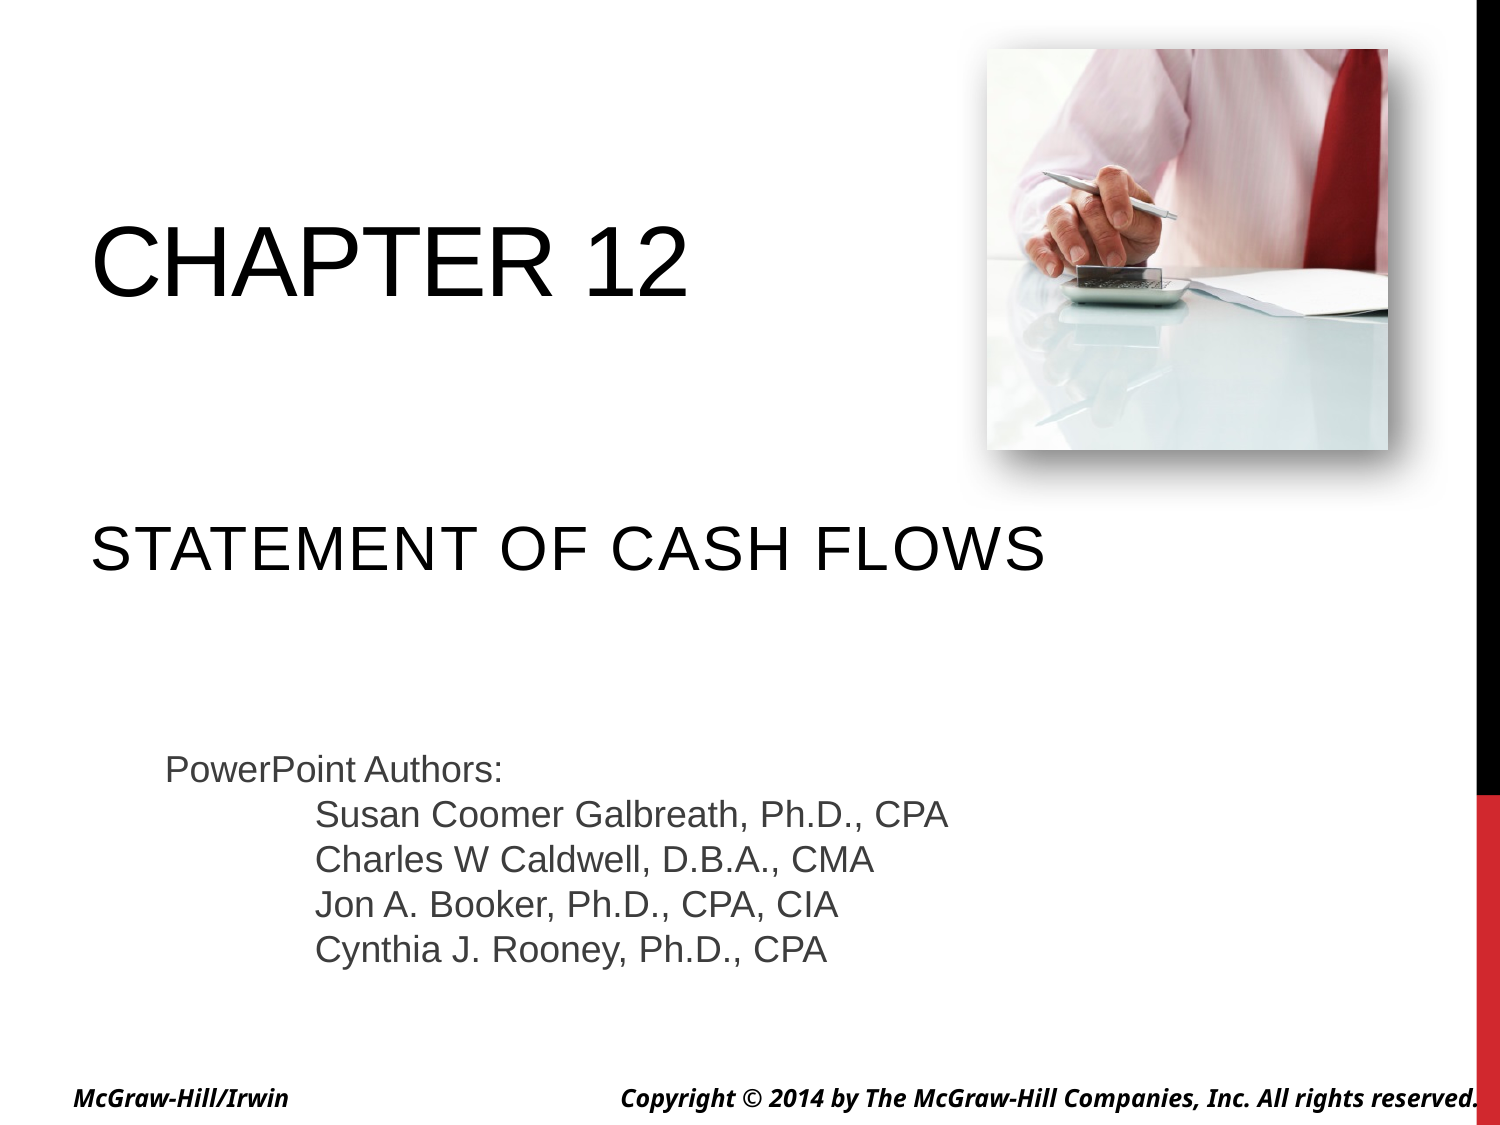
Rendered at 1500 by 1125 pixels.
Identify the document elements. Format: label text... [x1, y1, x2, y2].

subtitle statement of Cash Flows [74, 499, 1351, 651]
text_box McGraw-Hill/Irwin [12, 1074, 350, 1120]
title Chapter 12 [75, 12, 1350, 499]
picture [986, 49, 1388, 451]
text_box Copyright © 2014 by The McGraw-Hill Companies, Inc. All rights reserved. [549, 1074, 1500, 1120]
